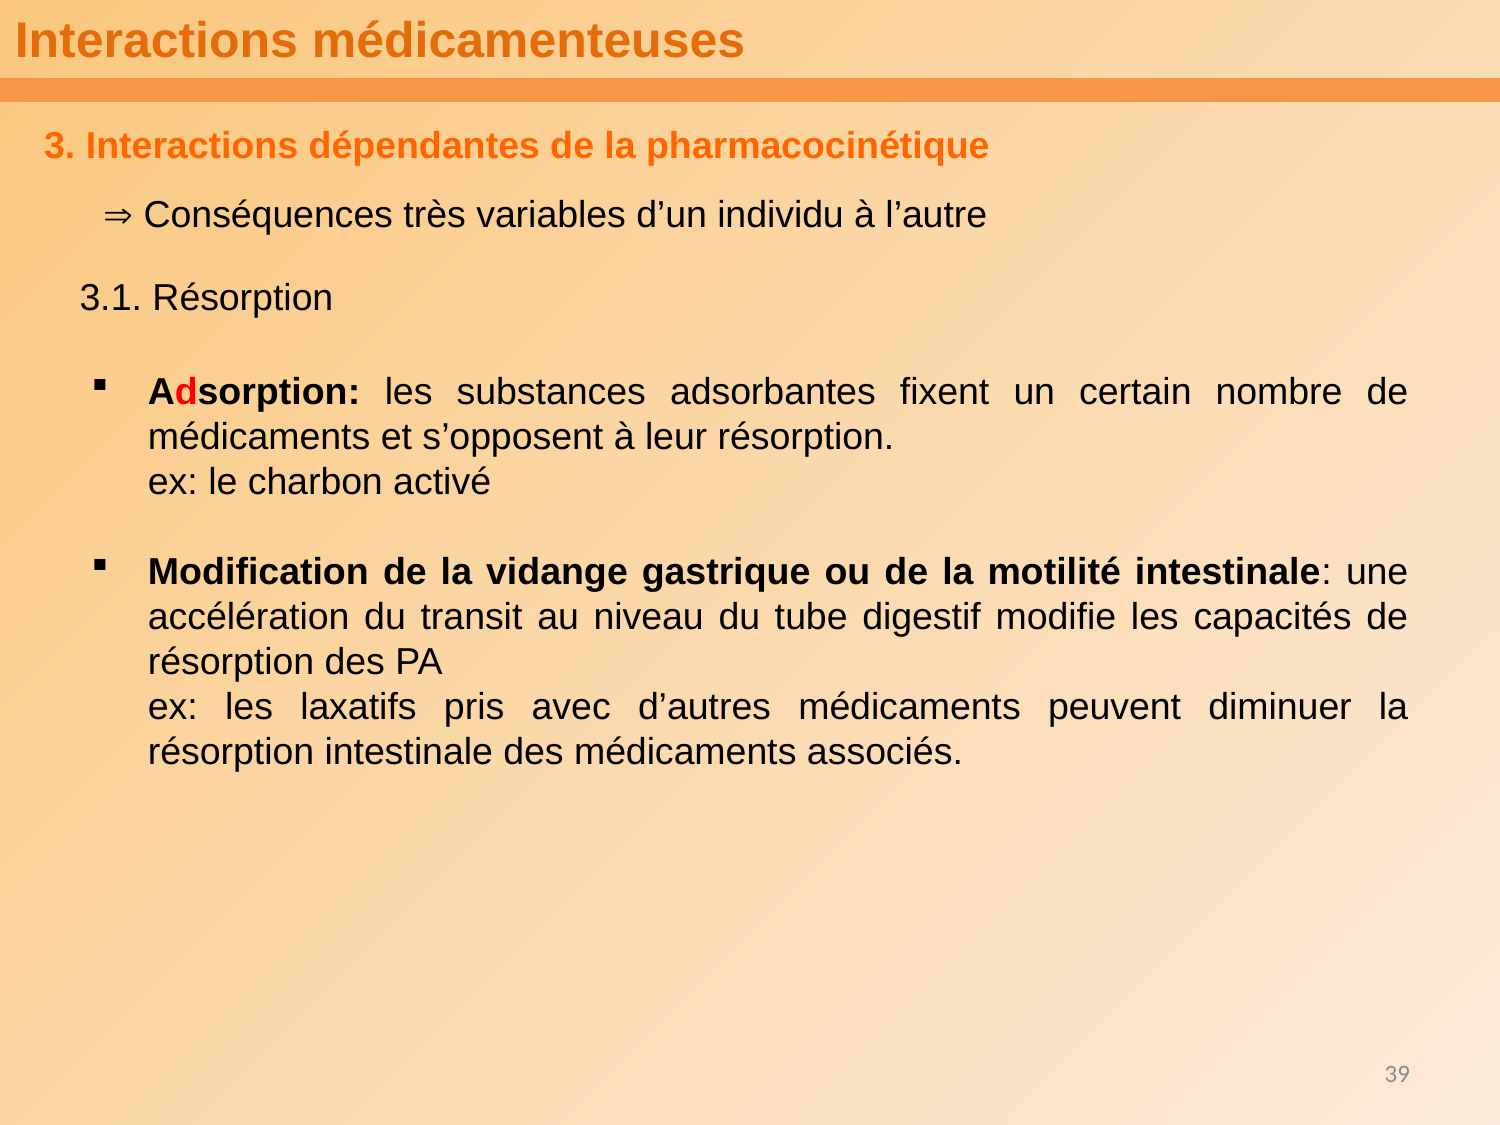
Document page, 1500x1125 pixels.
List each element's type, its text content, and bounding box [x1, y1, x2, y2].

text_box Interactions médicamenteuses [0, 0, 1111, 75]
text_box  Conséquences très variables d’un individu à l’autre [88, 183, 1105, 243]
text_box Adsorption: les substances adsorbantes fixent un certain nombre de médicaments et s’opposent à leur résorption. ex: le charbon activé Modification de la vidange gastrique ou de la motilité intestinale: une accélération du transit au niveau du tube digestif modifie les capacités de résorption des PA ex: les laxatifs pris avec d’autres médicaments peuvent diminuer la résorption intestinale des médicaments associés. [76, 314, 1424, 779]
text_box 3. Interactions dépendantes de la pharmacocinétique [29, 113, 1400, 174]
text_box [0, 76, 1500, 104]
text_box 3.1. Résorption [64, 265, 561, 326]
slide_number 39 [1074, 1042, 1425, 1103]
